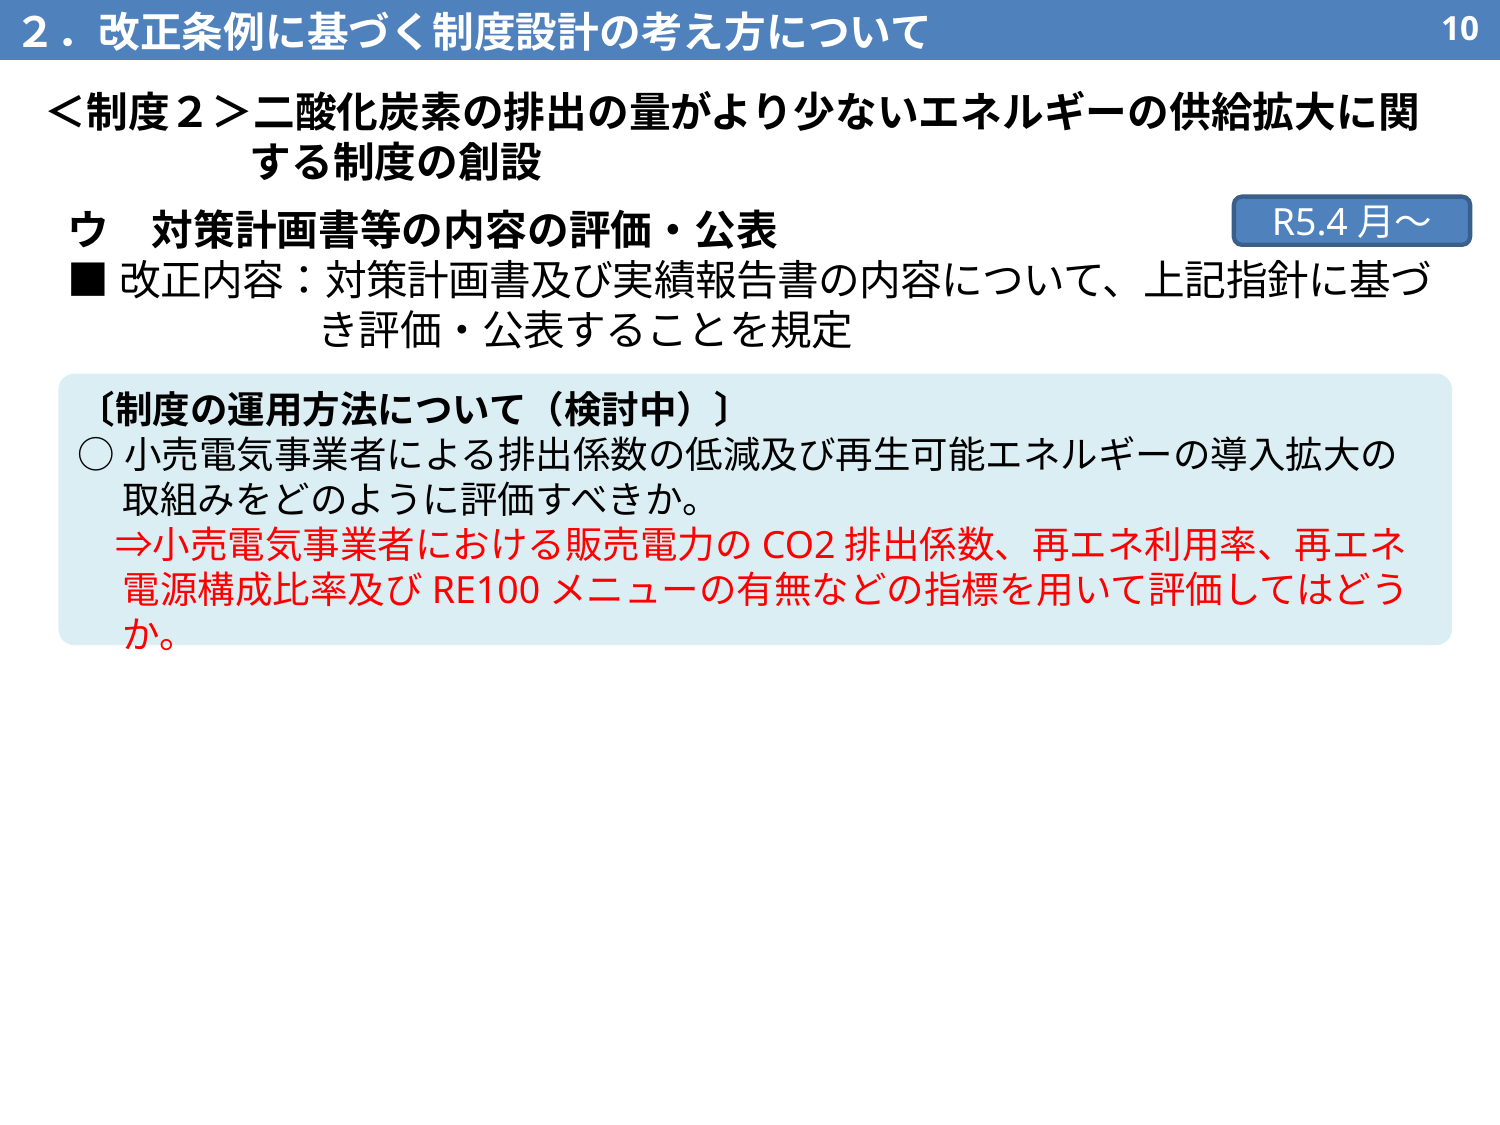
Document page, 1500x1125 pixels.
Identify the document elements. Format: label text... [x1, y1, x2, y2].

text_box R5.4月～ [1231, 194, 1473, 247]
text_box ウ 対策計画書等の内容の評価・公表 ■改正内容：対策計画書及び実績報告書の内容について、上記指針に基づき評価・公表することを規定 [53, 196, 1447, 362]
text_box ＜制度２＞二酸化炭素の排出の量がより少ないエネルギーの供給拡大に関する制度の創設 [29, 78, 1471, 193]
text_box 9 [1319, 2, 1495, 57]
text_box ２．改正条例に基づく制度設計の考え方について [0, 0, 1158, 56]
text_box 〔制度の運用方法について（検討中）〕 ○小売電気事業者による排出係数の低減及び再生可能エネルギーの導入拡大の取組みをどのように評価すべきか。 ⇒小売電気事業者における販売電力のCO2排出係数、再エネ利用率、再エネ電源構成比率及びRE100メニューの有無などの指標を用いて評価してはどうか。 [56, 371, 1455, 648]
